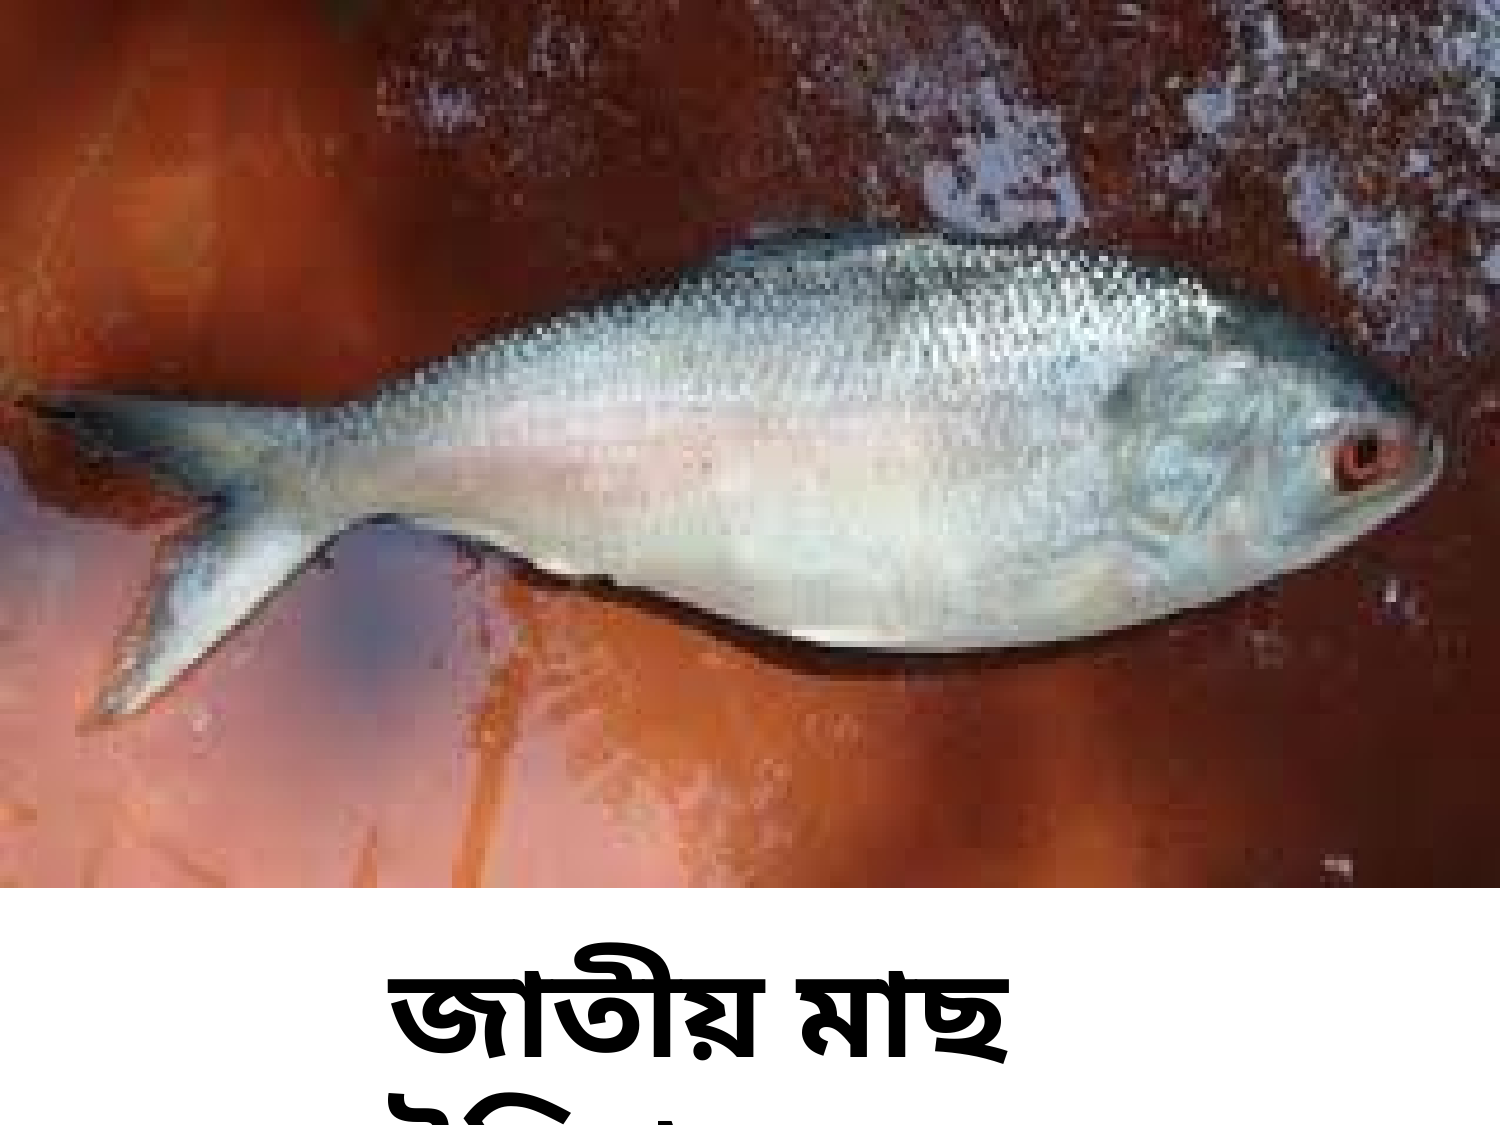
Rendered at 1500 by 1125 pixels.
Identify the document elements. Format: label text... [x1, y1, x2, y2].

text_box জাতীয় মাছ ইলিশ [375, 924, 1175, 1125]
picture [0, 0, 1500, 888]
